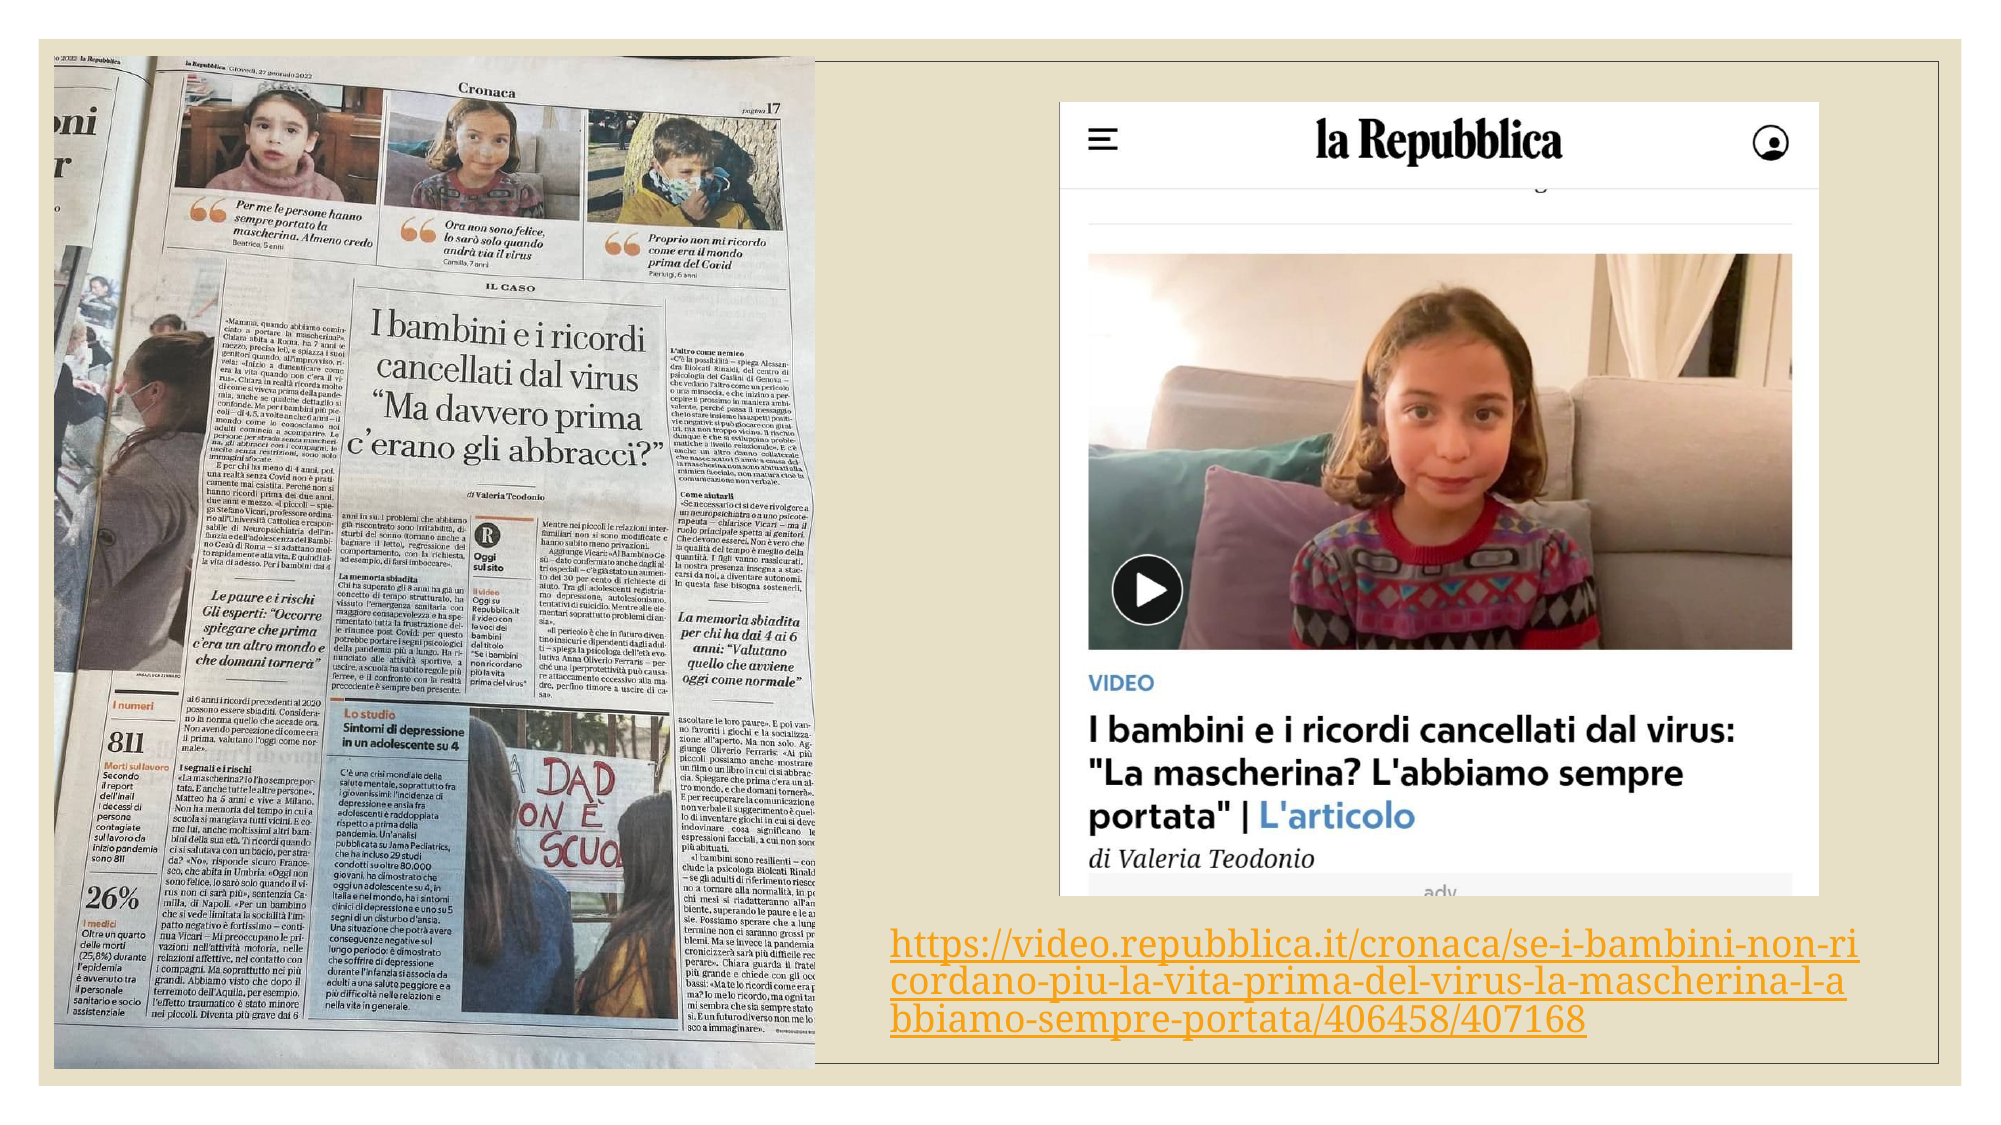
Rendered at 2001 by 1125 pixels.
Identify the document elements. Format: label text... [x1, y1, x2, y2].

picture [54, 56, 815, 1069]
picture [1059, 102, 1819, 896]
text_box https://video.repubblica.it/cronaca/se-i-bambini-non-ricordano-piu-la-vita-prima-del-virus-la-mascherina-l-abbiamo-sempre-portata/406458/407168 [875, 912, 1875, 1024]
